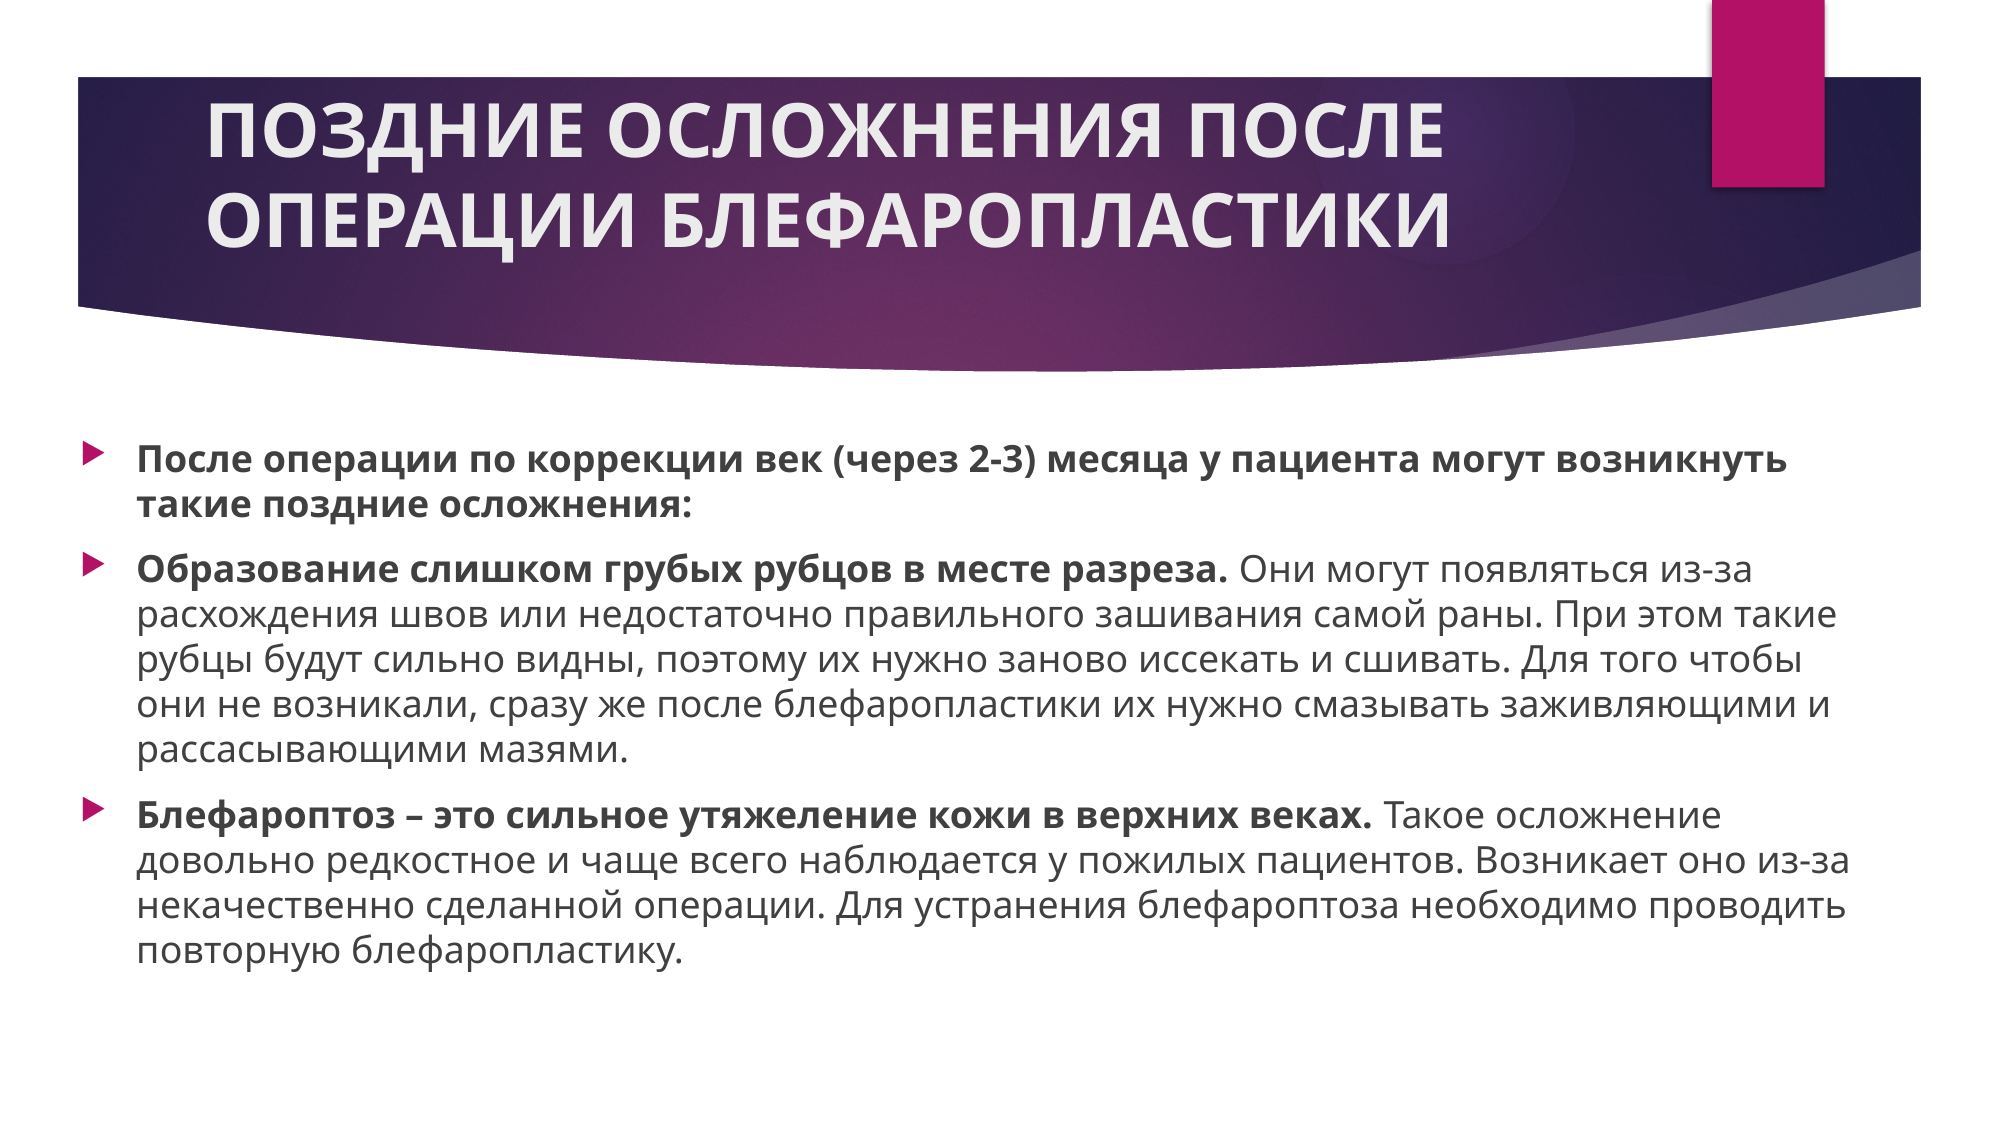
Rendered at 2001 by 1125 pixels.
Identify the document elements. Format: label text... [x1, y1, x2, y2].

list После операции по коррекции век (через 2-3) месяца у пациента могут возникнуть такие поздние осложнения: Образование слишком грубых рубцов в месте разреза. Они могут появляться из-за расхождения швов или недостаточно правильного зашивания самой раны. При этом такие рубцы будут сильно видны, поэтому их нужно заново иссекать и сшивать. Для того чтобы они не возникали, сразу же после блефаропластики их нужно смазывать заживляющими и рассасывающими мазями. Блефароптоз – это сильное утяжеление кожи в верхних веках. Такое осложнение довольно редкостное и чаще всего наблюдается у пожилых пациентов. Возникает оно из-за некачественно сделанной операции. Для устранения блефароптоза необходимо проводить повторную блефаропластику. [64, 427, 1897, 1125]
title ПОЗДНИЕ ОСЛОЖНЕНИЯ ПОСЛЕ ОПЕРАЦИИ БЛЕФАРОПЛАСТИКИ [189, 159, 1627, 276]
